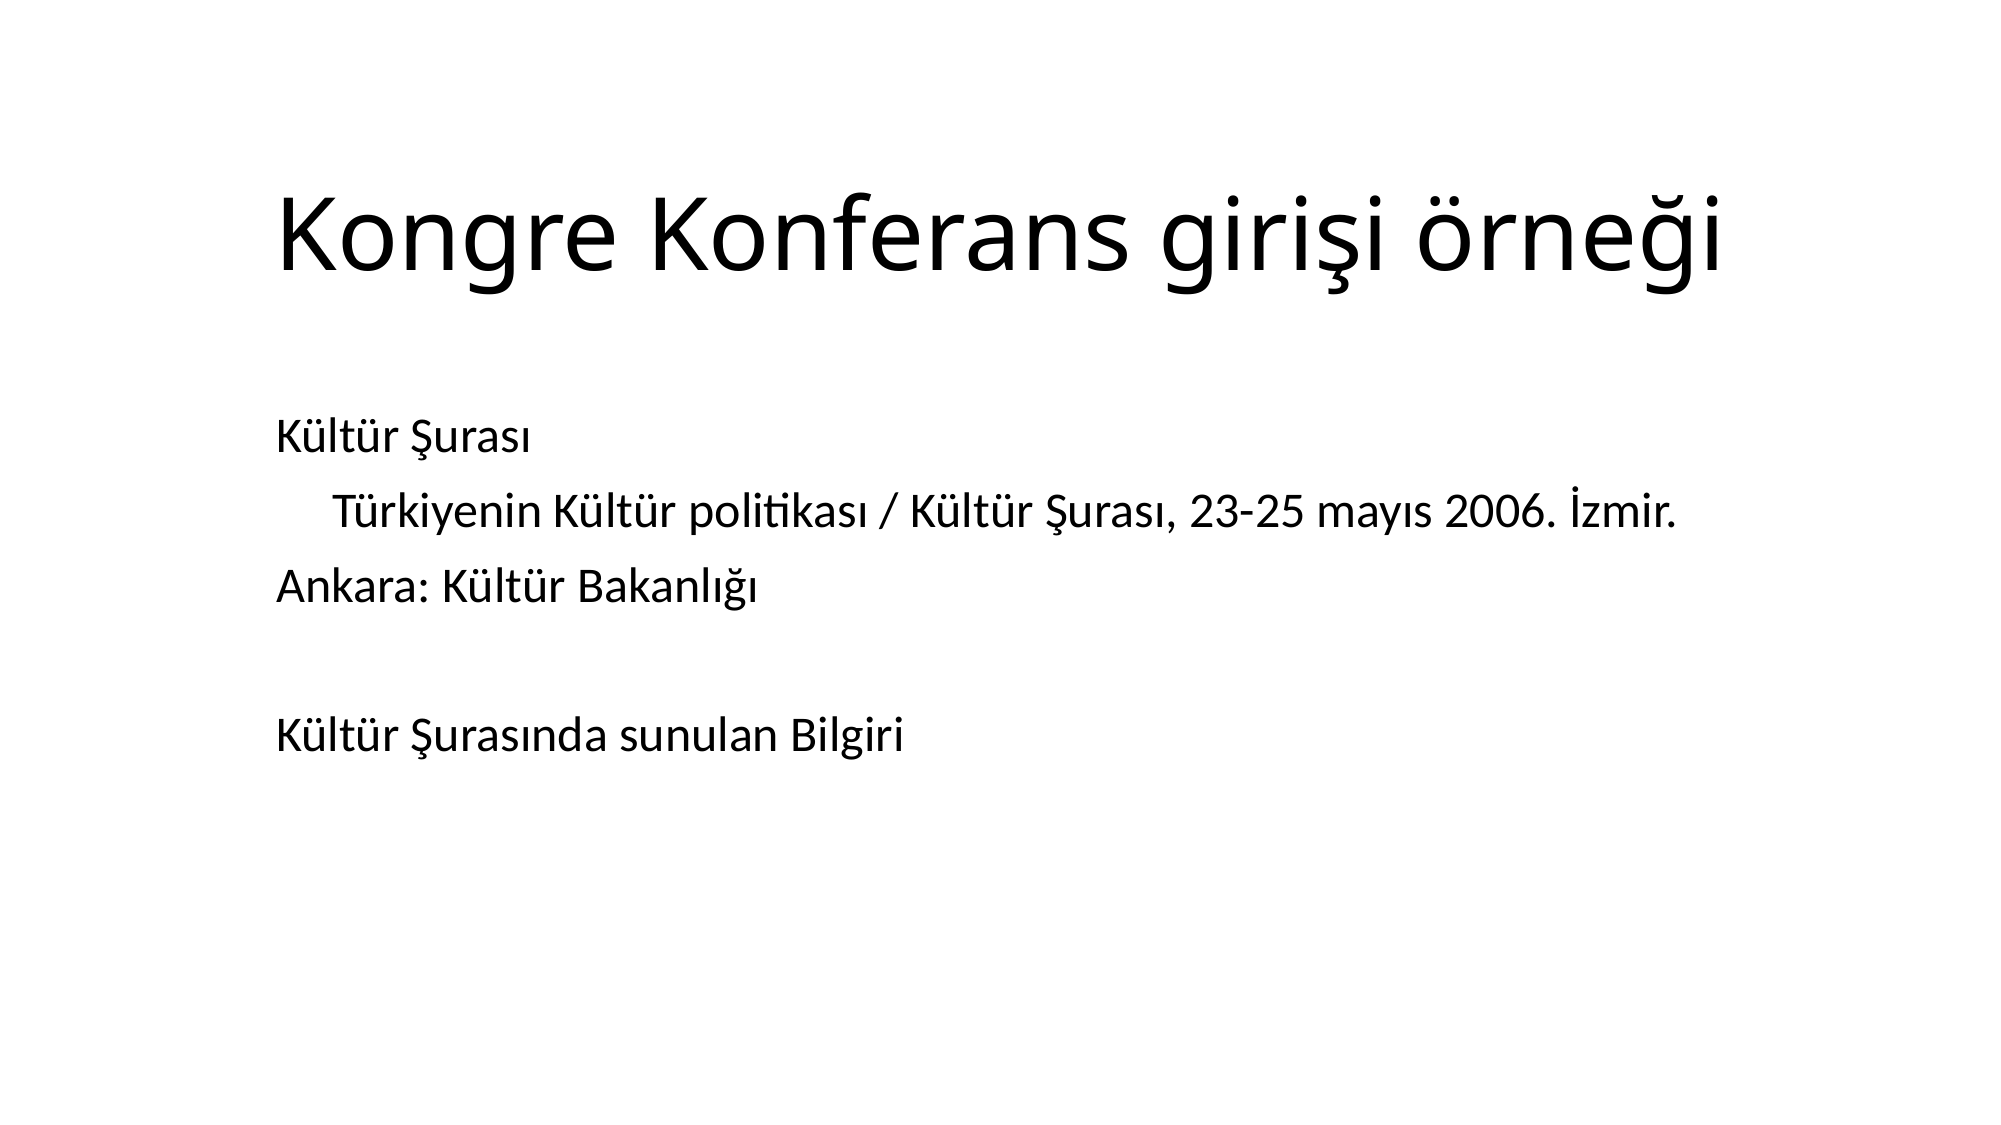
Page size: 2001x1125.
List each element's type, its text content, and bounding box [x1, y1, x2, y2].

subtitle Kültür Şurası Türkiyenin Kültür politikası / Kültür Şurası, 23-25 mayıs 2006. İzmir. Ankara: Kültür Bakanlığı Kültür Şurasında sunulan Bilgiri [249, 320, 1750, 863]
title Kongre Konferans girişi örneği [249, 69, 1750, 300]
